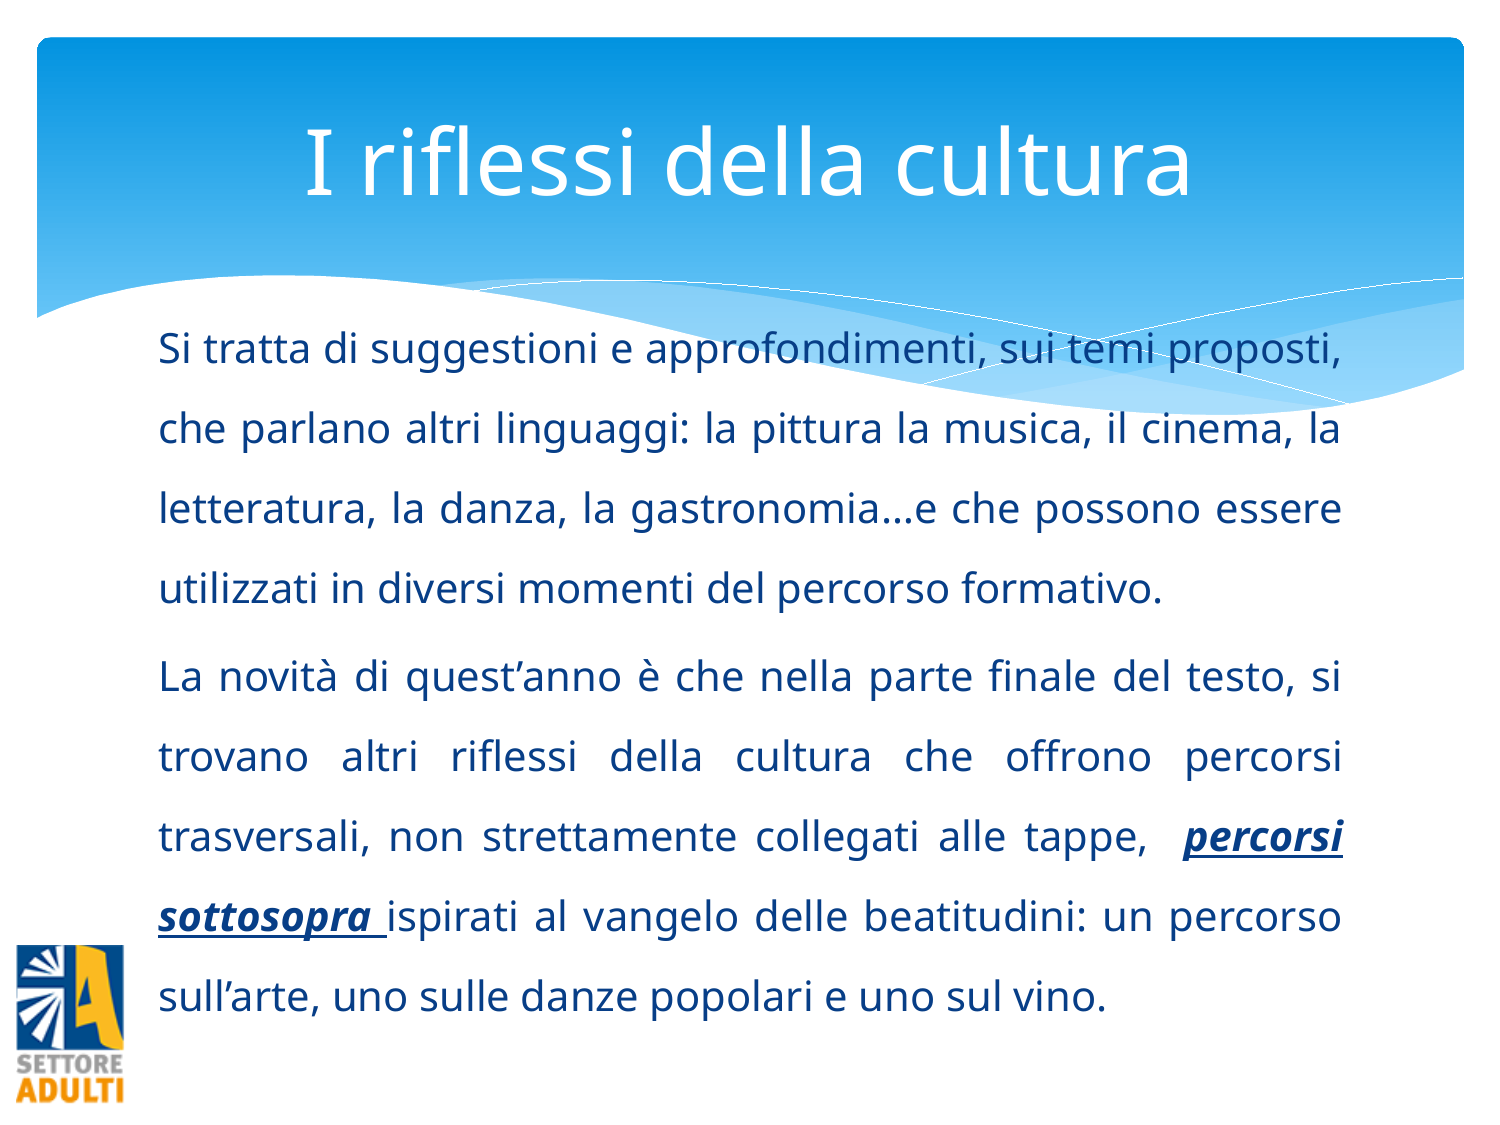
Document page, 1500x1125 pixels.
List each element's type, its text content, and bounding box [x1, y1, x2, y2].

title I riflessi della cultura [75, 55, 1425, 261]
list Si tratta di suggestioni e approfondimenti, sui temi proposti, che parlano altri linguaggi: la pittura la musica, il cinema, la letteratura, la danza, la gastronomia…e che possono essere utilizzati in diversi momenti del percorso formativo. La novità di quest’anno è che nella parte finale del testo, si trovano altri riflessi della cultura che offrono percorsi trasversali, non strettamente collegati alle tappe, percorsi sottosopra ispirati al vangelo delle beatitudini: un percorso sull’arte, uno sulle danze popolari e uno sul vino. [143, 284, 1359, 1028]
picture [16, 944, 127, 1110]
